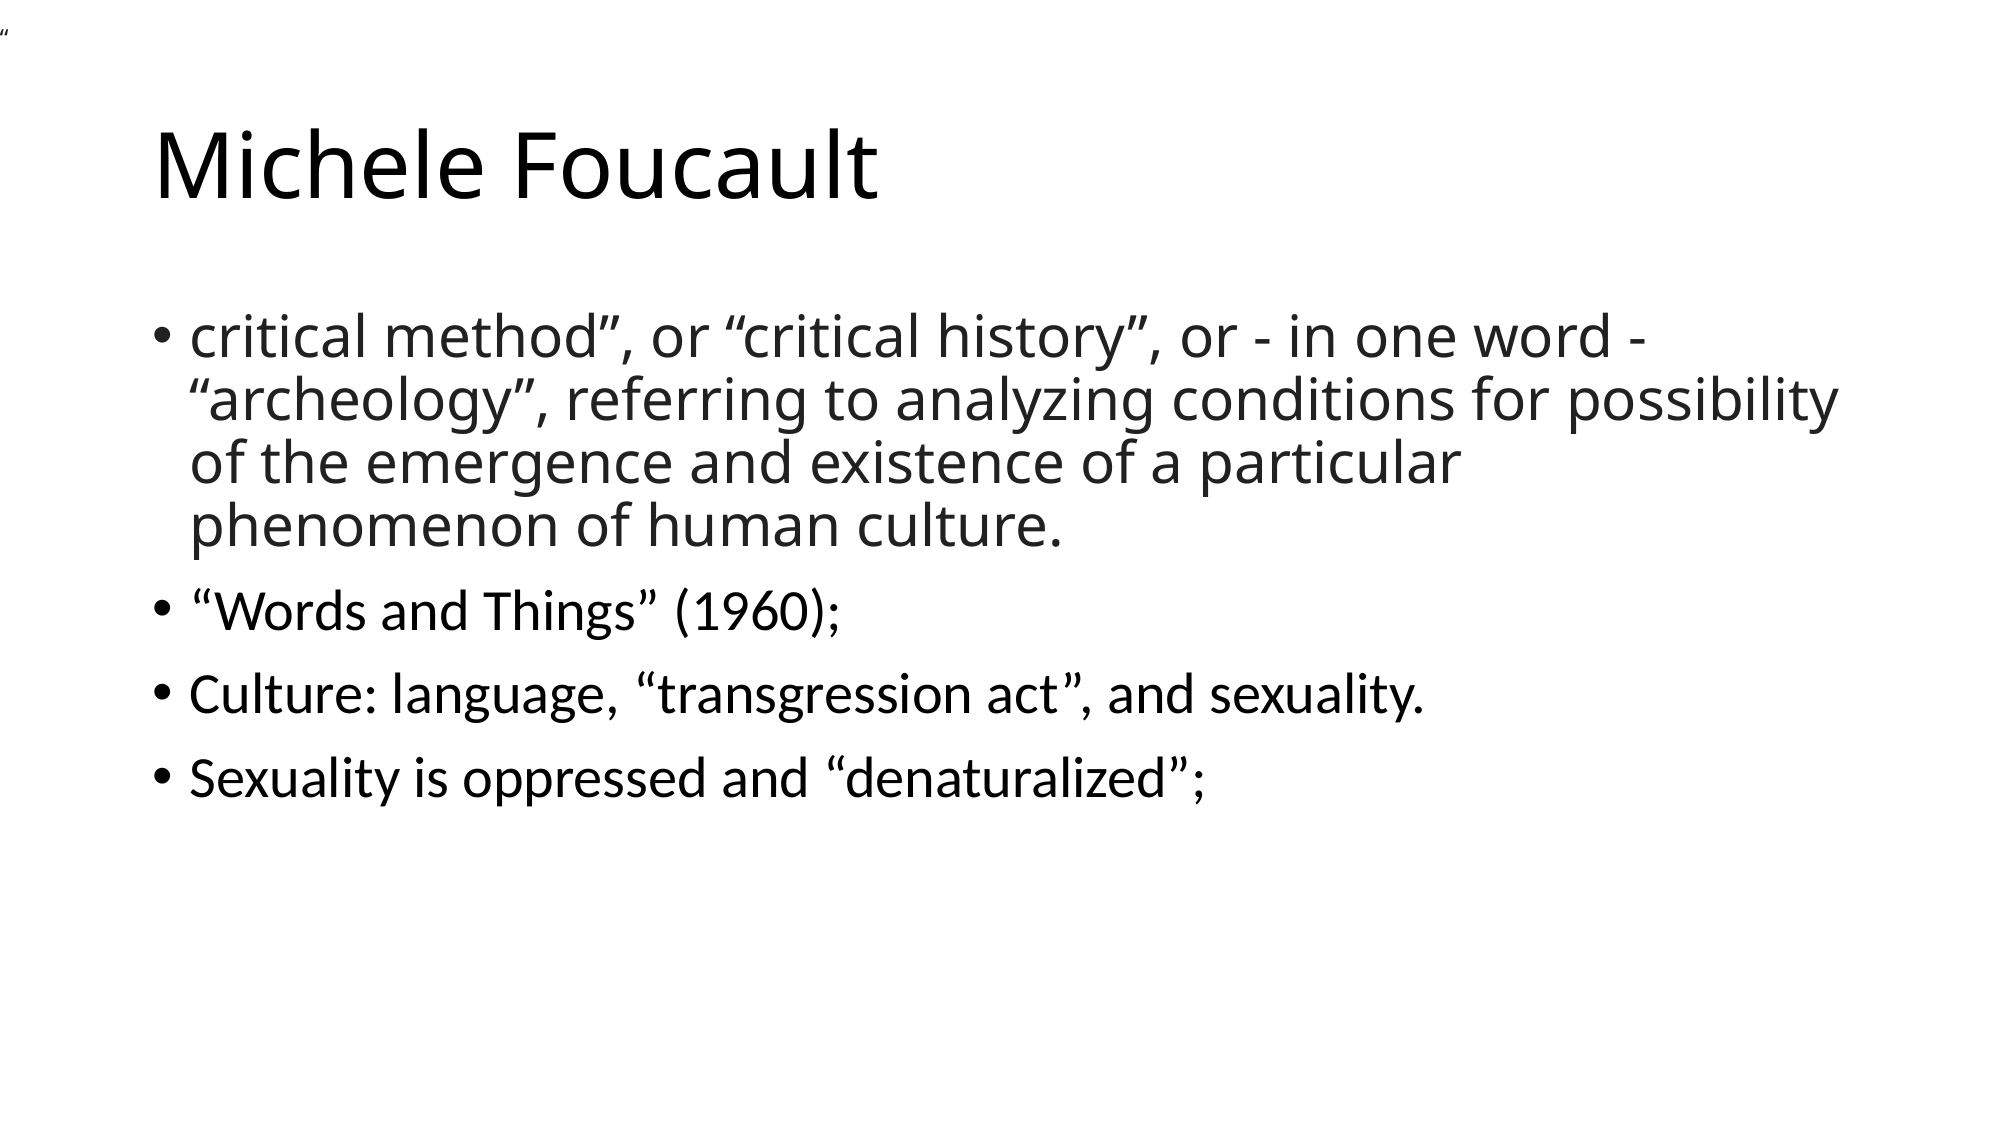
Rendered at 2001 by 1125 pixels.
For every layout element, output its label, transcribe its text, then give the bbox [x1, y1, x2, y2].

text_box “ [0, 22, 9, 53]
list critical method”, or “critical history”, or - in one word - “archeology”, referring to analyzing conditions for possibility of the emergence and existence of a particular phenomenon of human culture. “Words and Things” (1960); Culture: language, “transgression act”, and sexuality. Sexuality is oppressed and “denaturalized”; [137, 299, 1863, 1014]
title Michele Foucault [137, 59, 1863, 278]
